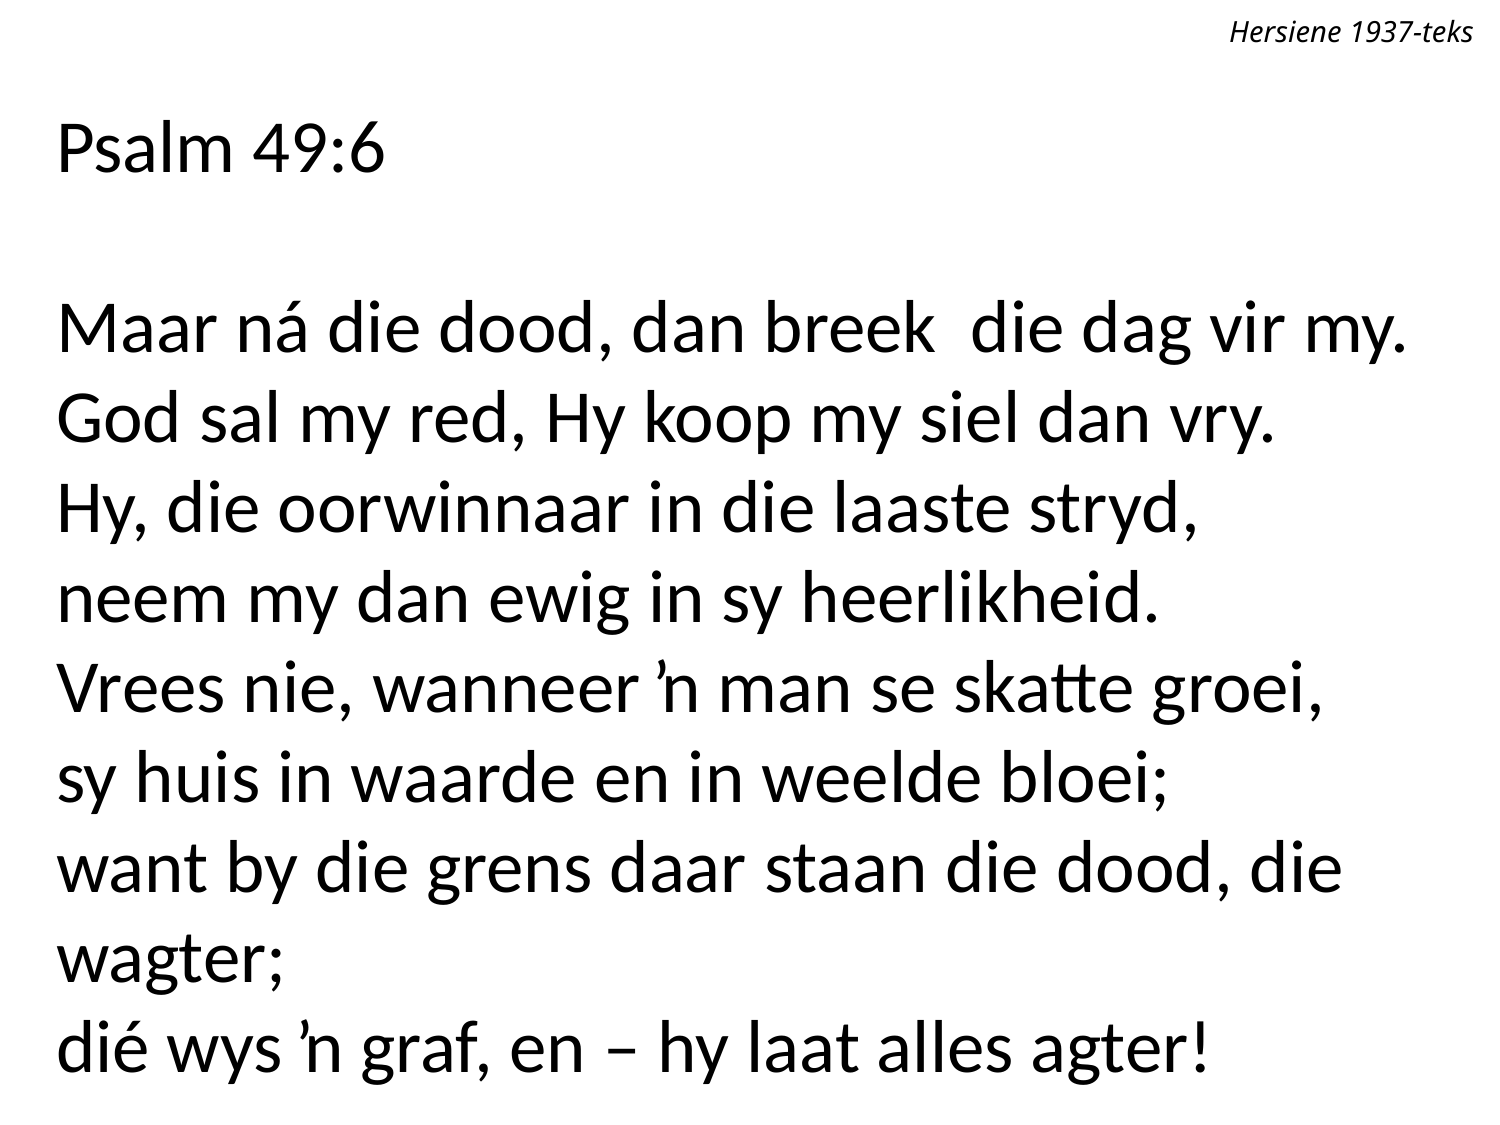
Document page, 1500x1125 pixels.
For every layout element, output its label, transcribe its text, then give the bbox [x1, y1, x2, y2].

text_box Psalm 49:6 Maar ná die dood, dan breek die dag vir my. God sal my red, Hy koop my siel dan vry. Hy, die oorwinnaar in die laaste stryd, neem my dan ewig in sy heerlikheid. Vrees nie, wanneer ŉ man se skatte groei, sy huis in waarde en in weelde bloei; want by die grens daar staan die dood, die wagter; dié wys ŉ graf, en – hy laat alles agter! [41, 89, 1500, 1095]
text_box Hersiene 1937-teks [1214, 5, 1489, 56]
